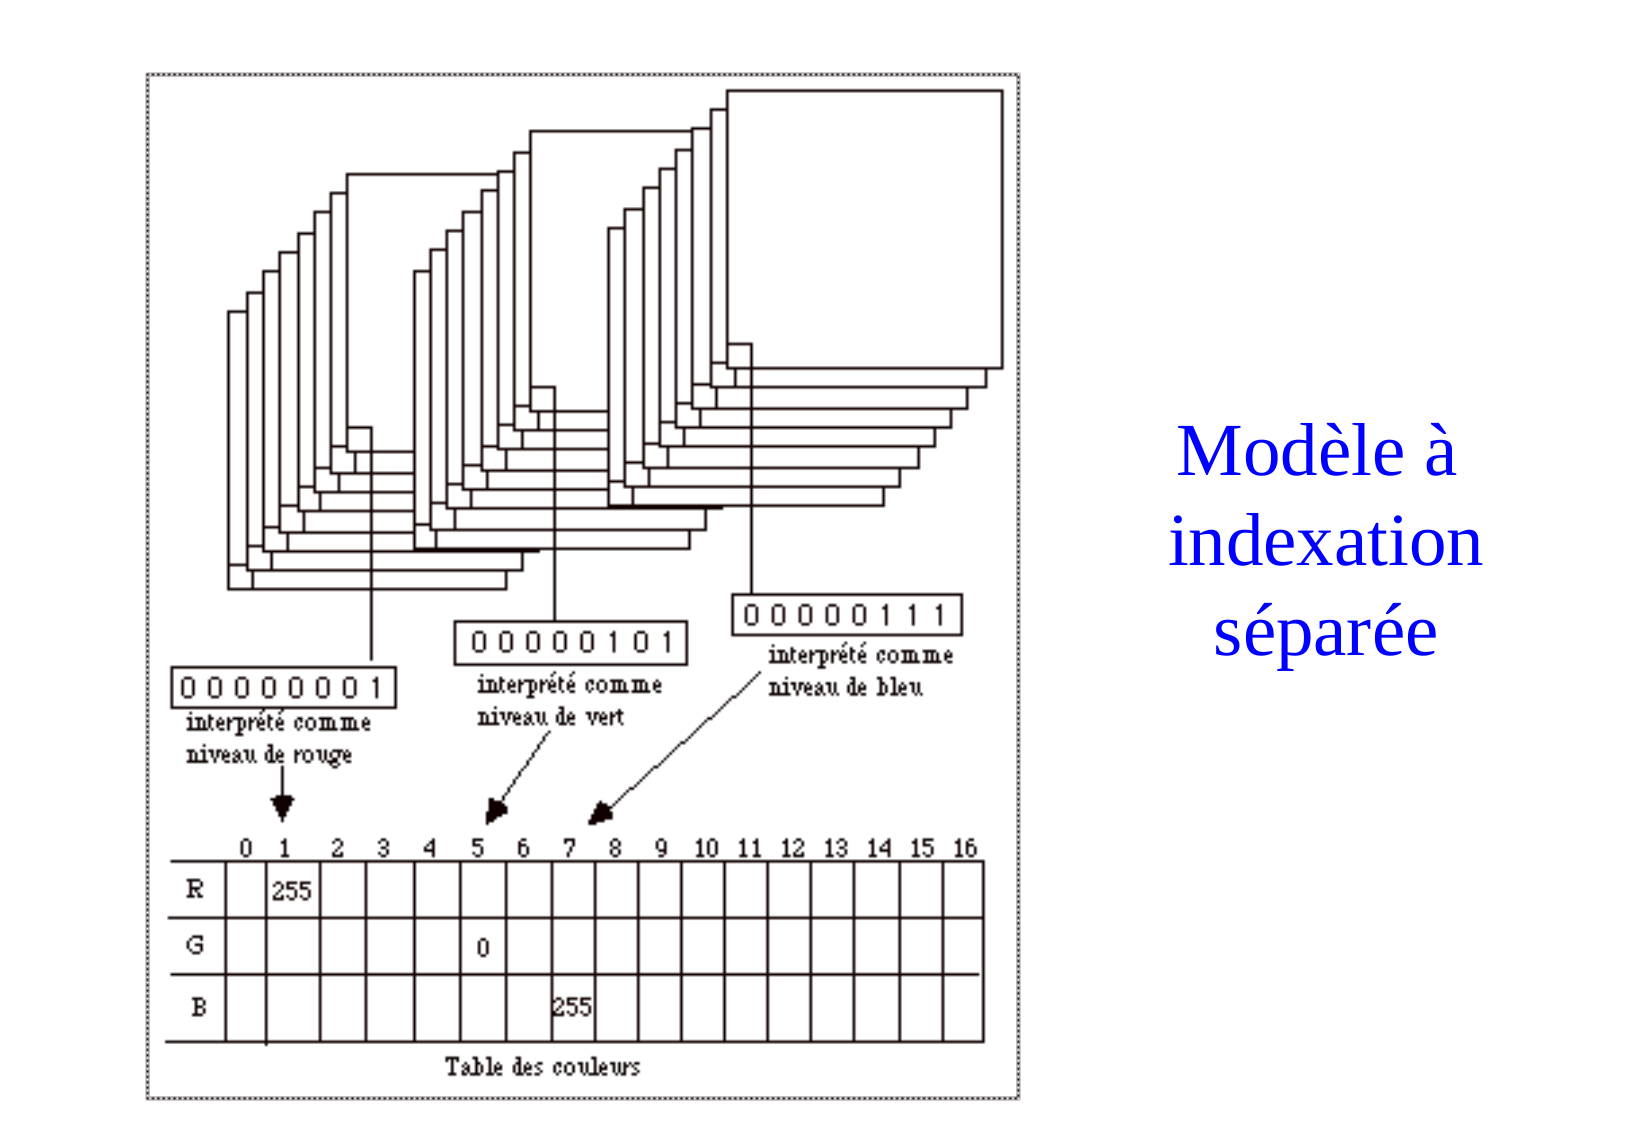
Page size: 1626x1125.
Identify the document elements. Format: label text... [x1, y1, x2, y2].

picture [138, 66, 1026, 1107]
text_box Modèle à indexation séparée [1048, 392, 1604, 678]
